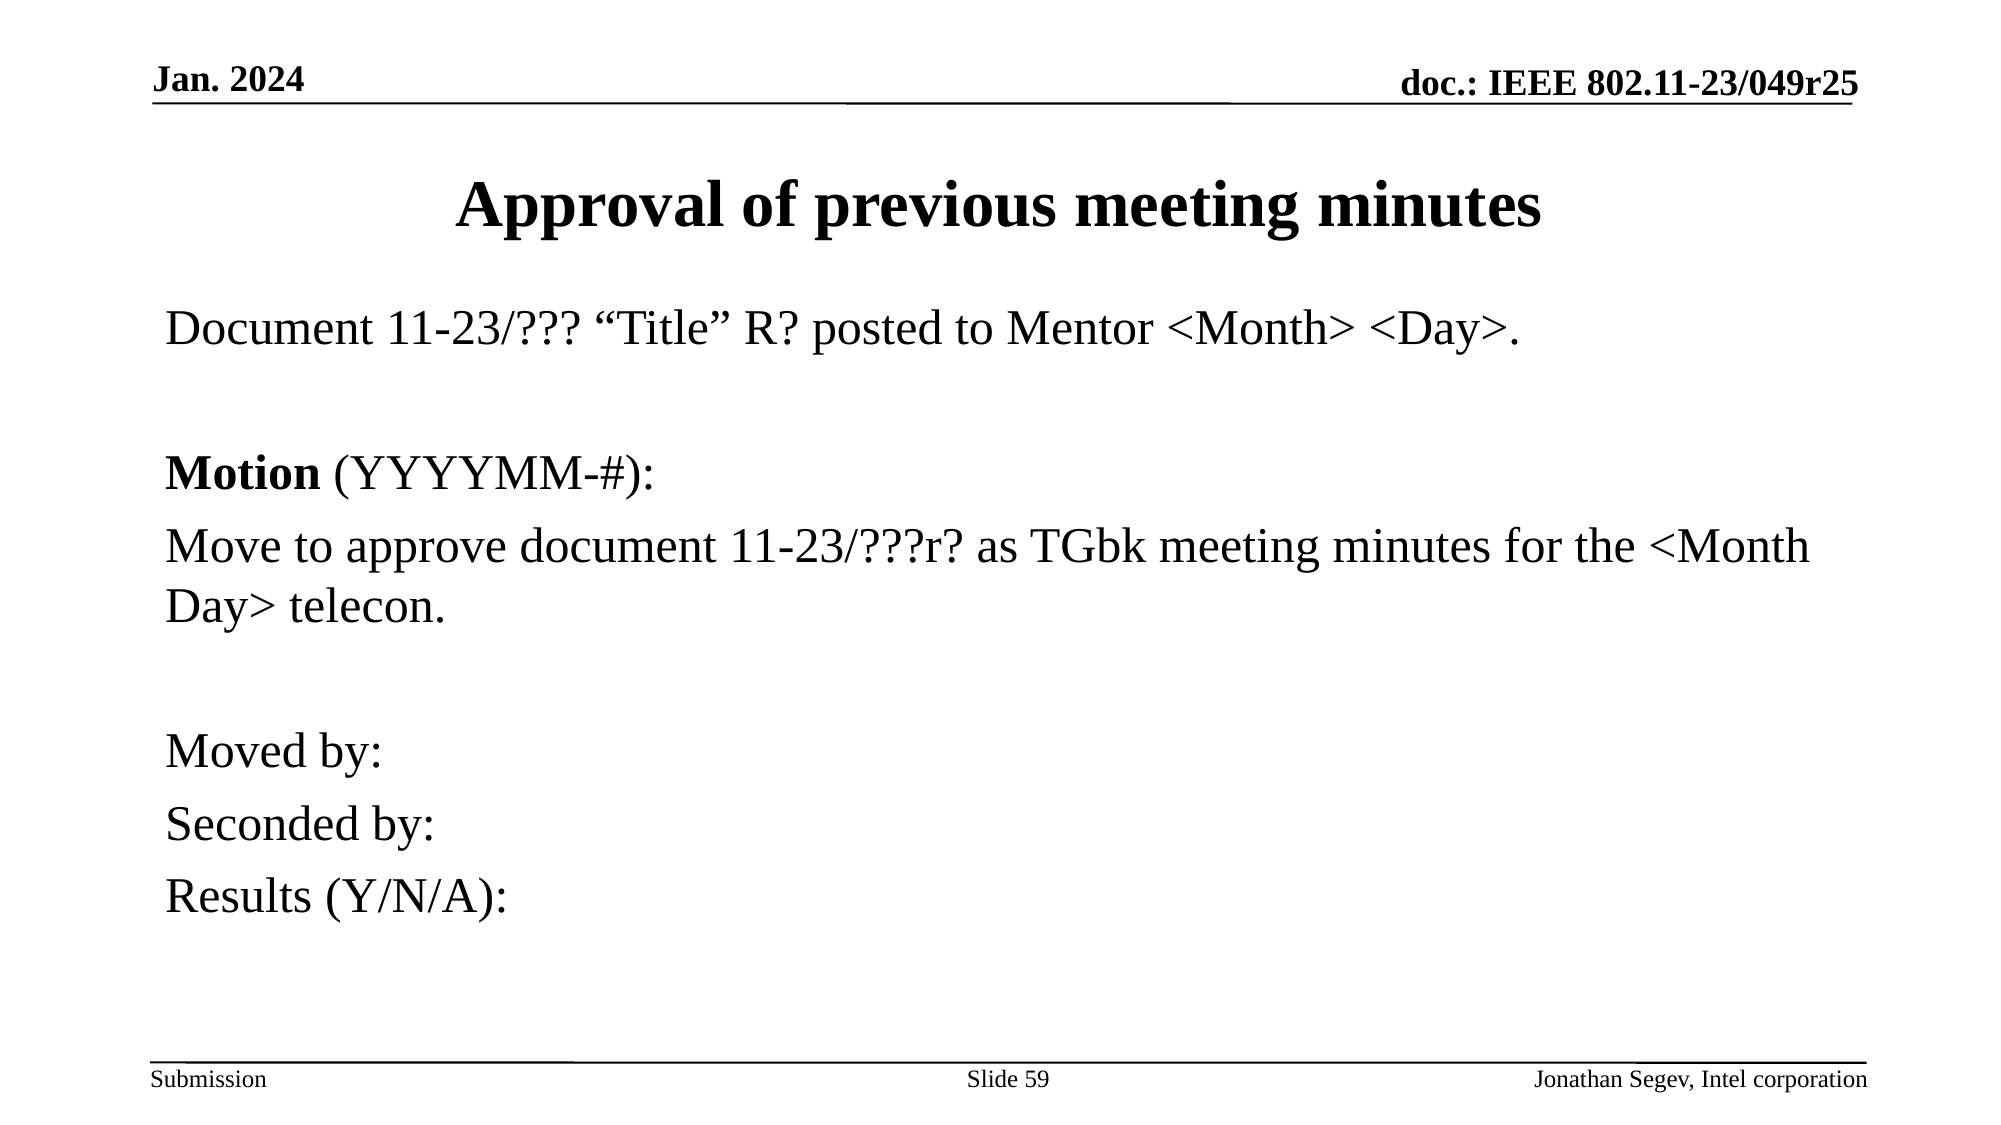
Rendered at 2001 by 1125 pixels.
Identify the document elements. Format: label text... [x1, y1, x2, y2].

slide_number Slide 59 [950, 1061, 1067, 1123]
title Approval of previous meeting minutes [149, 112, 1850, 286]
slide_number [152, 54, 563, 100]
list Document 11-23/??? “Title” R? posted to Mentor <Month> <Day>. Motion (YYYYMM-#): Move to approve document 11-23/???r? as TGbk meeting minutes for the <Month Day> telecon. Moved by: Seconded by: Results (Y/N/A): [149, 286, 1850, 1000]
footer Jonathan Segev, Intel corporation [1171, 1061, 1869, 1093]
